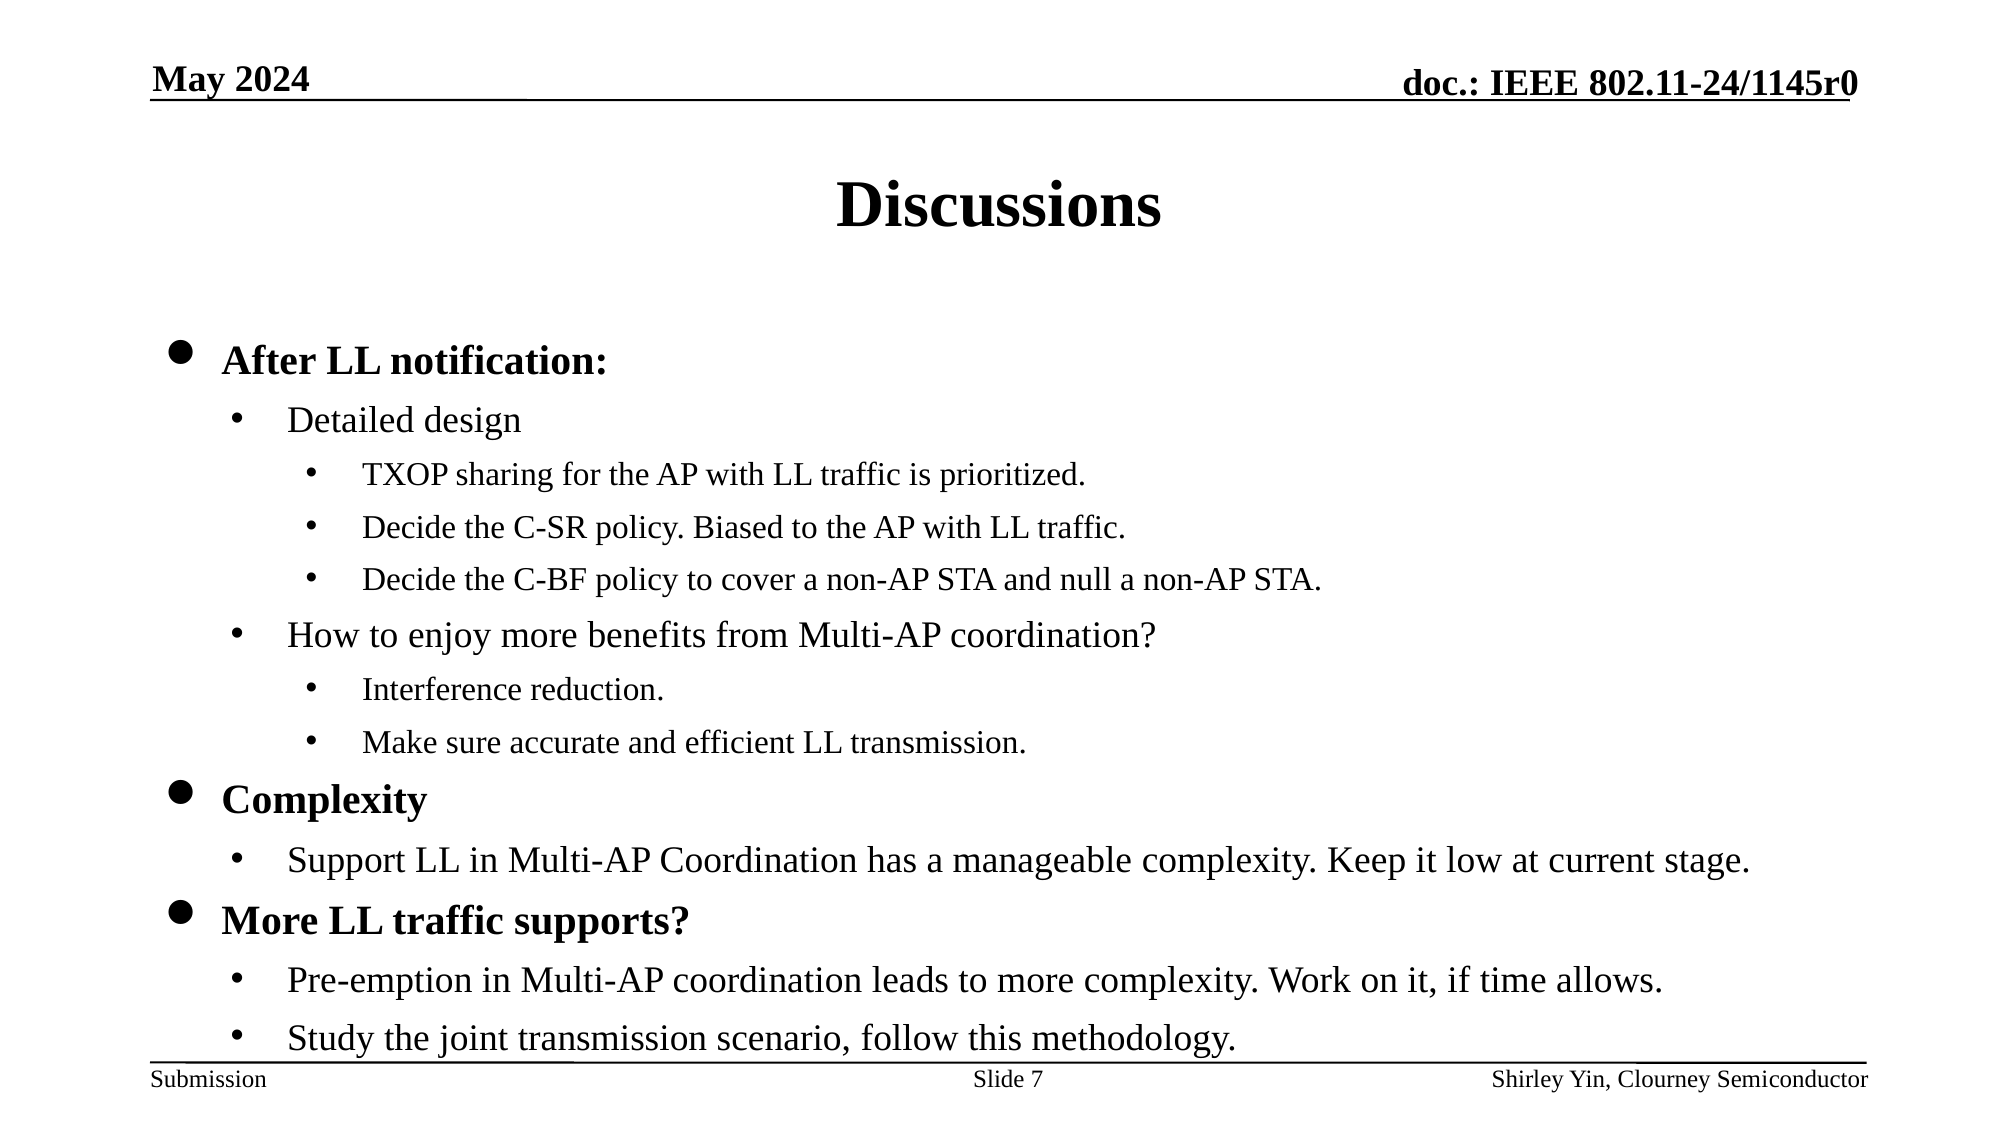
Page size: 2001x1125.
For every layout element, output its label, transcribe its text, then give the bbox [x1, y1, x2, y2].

list After LL notification: Detailed design TXOP sharing for the AP with LL traffic is prioritized. Decide the C-SR policy. Biased to the AP with LL traffic. Decide the C-BF policy to cover a non-AP STA and null a non-AP STA. How to enjoy more benefits from Multi-AP coordination? Interference reduction. Make sure accurate and efficient LL transmission. Complexity Support LL in Multi-AP Coordination has a manageable complexity. Keep it low at current stage. More LL traffic supports? Pre-emption in Multi-AP coordination leads to more complexity. Work on it, if time allows. Study the joint transmission scenario, follow this methodology. [149, 324, 1850, 1063]
slide_number Slide [950, 1061, 1067, 1123]
footer Shirley Yin, Clourney Semiconductor [1171, 1061, 1869, 1093]
title Discussions [149, 112, 1850, 288]
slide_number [152, 54, 563, 100]
